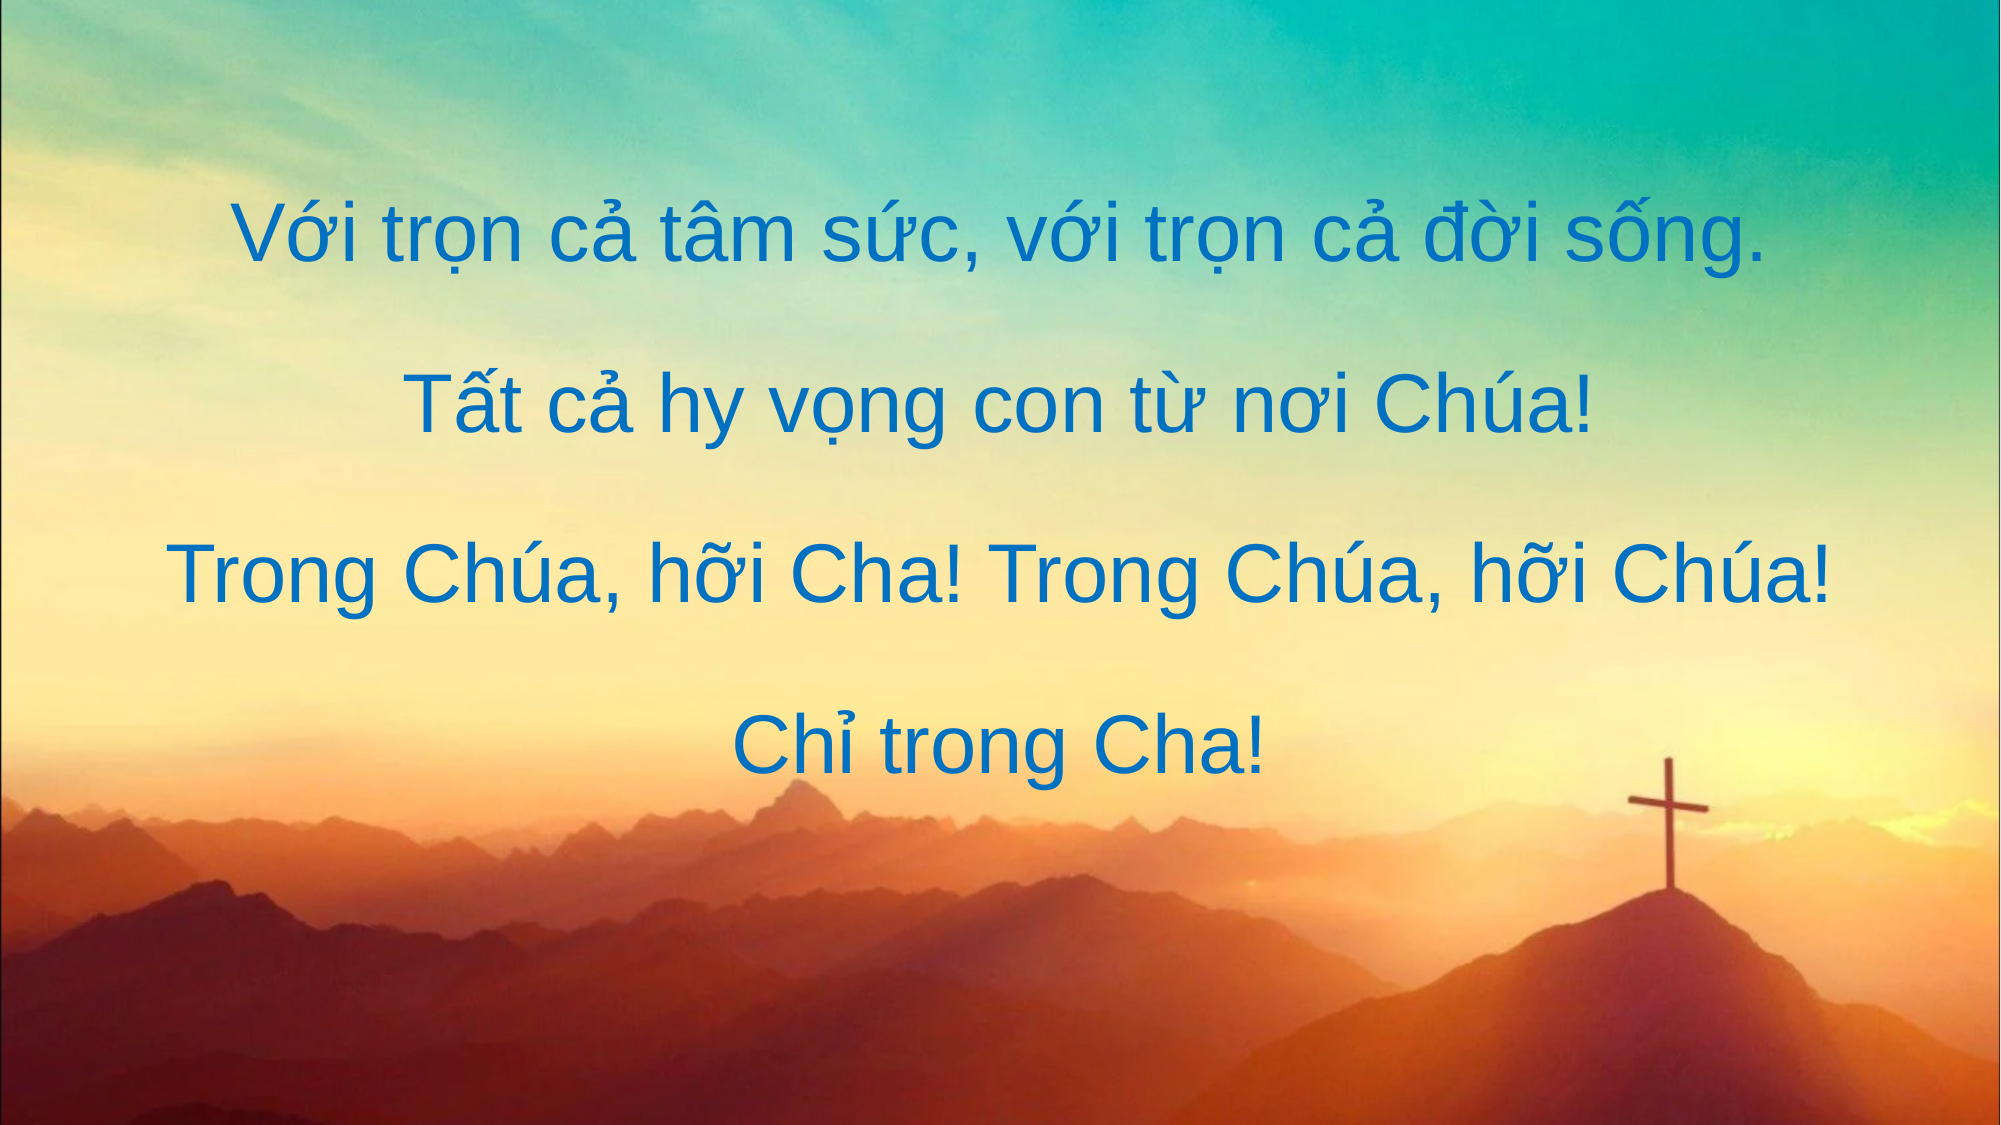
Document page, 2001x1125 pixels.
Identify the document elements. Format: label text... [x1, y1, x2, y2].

list Với trọn cả tâm sức, với trọn cả đời sống. Tất cả hy vọng con từ nơi Chúa! Trong Chúa, hỡi Cha! Trong Chúa, hỡi Chúa! Chỉ trong Cha! [0, 0, 2000, 1125]
